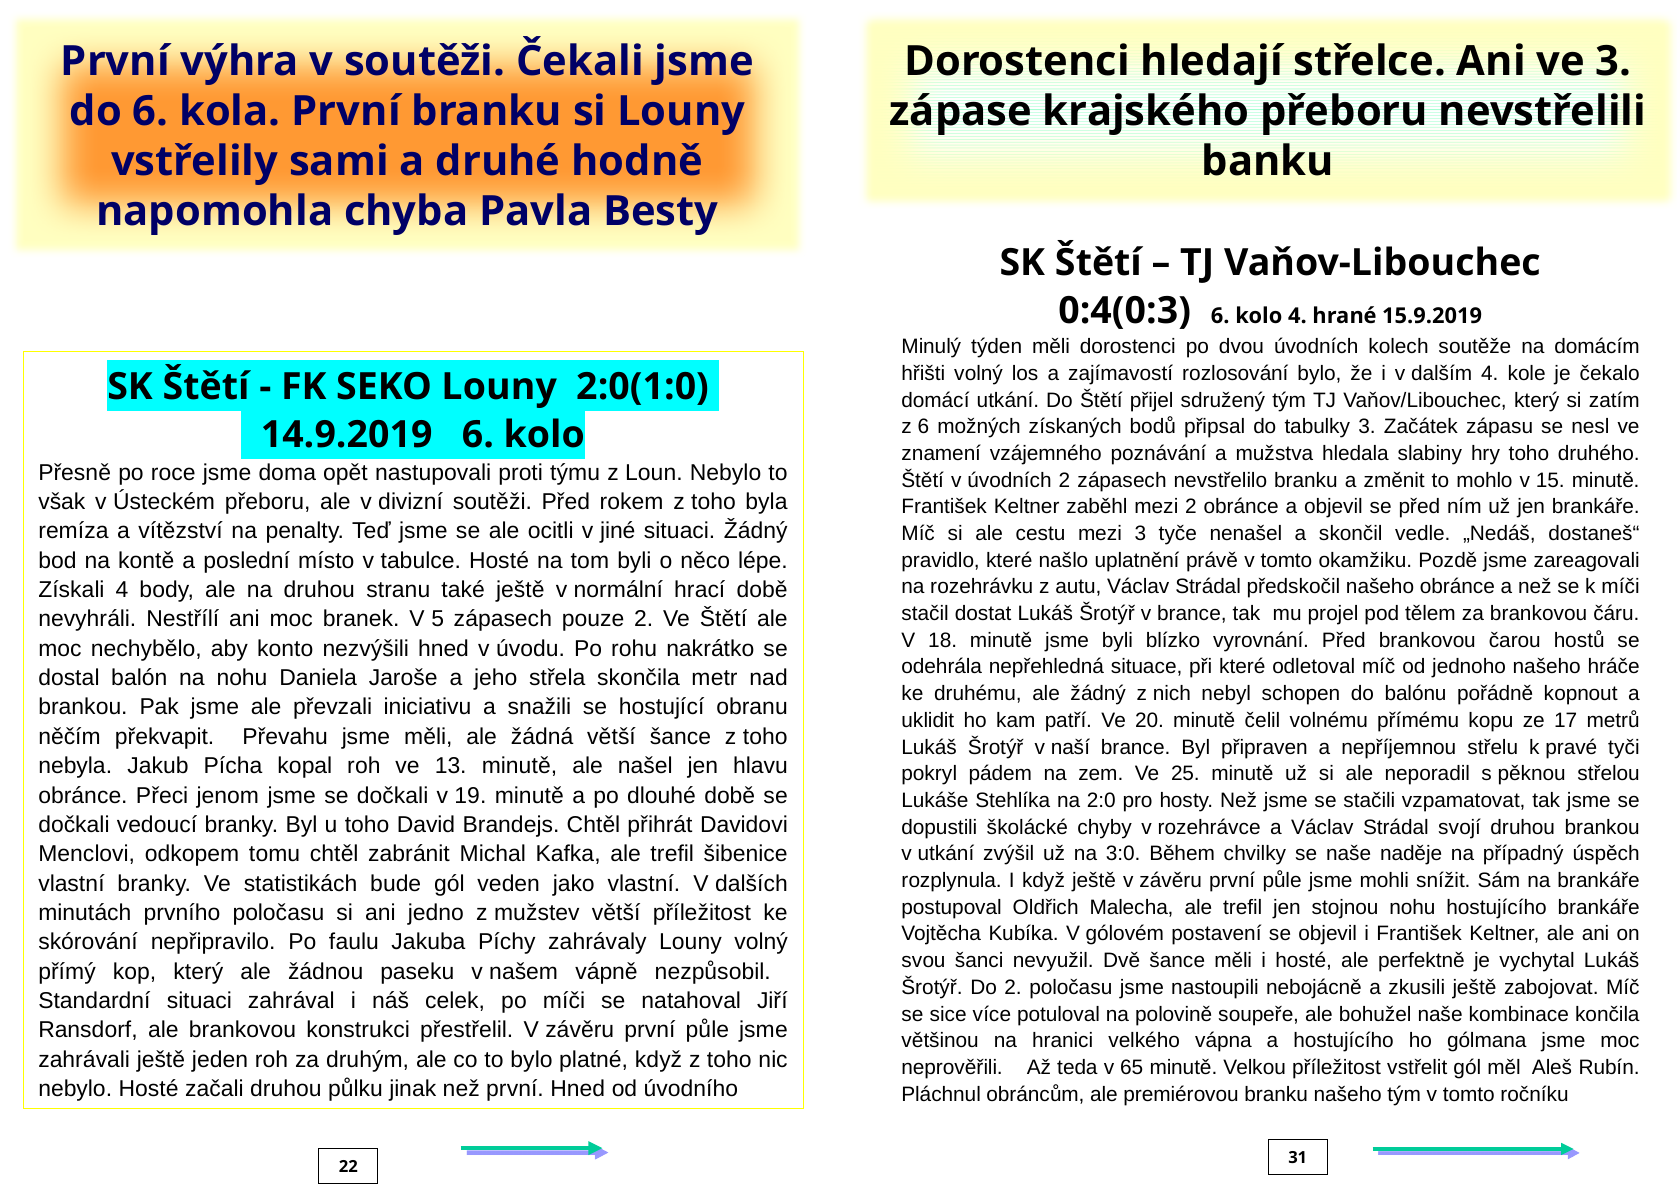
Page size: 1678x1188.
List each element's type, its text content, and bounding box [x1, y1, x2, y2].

text_box SK Štětí - FK SEKO Louny 2:0(1:0) 14.9.2019 6. kolo Přesně po roce jsme doma opět nastupovali proti týmu z Loun. Nebylo to však v Ústeckém přeboru, ale v divizní soutěži. Před rokem z toho byla remíza a vítězství na penalty. Teď jsme se ale ocitli v jiné situaci. Žádný bod na kontě a poslední místo v tabulce. Hosté na tom byli o něco lépe. Získali 4 body, ale na druhou stranu také ještě v normální hrací době nevyhráli. Nestřílí ani moc branek. V 5 zápasech pouze 2. Ve Štětí ale moc nechybělo, aby konto nezvýšili hned v úvodu. Po rohu nakrátko se dostal balón na nohu Daniela Jaroše a jeho střela skončila metr nad brankou. Pak jsme ale převzali iniciativu a snažili se hostující obranu něčím překvapit. Převahu jsme měli, ale žádná větší šance z toho nebyla. Jakub Pícha kopal roh ve 13. minutě, ale našel jen hlavu obránce. Přeci jenom jsme se dočkali v 19. minutě a po dlouhé době se dočkali vedoucí branky. Byl u toho David Brandejs. Chtěl přihrát Davidovi Menclovi, odkopem tomu chtěl zabránit Michal Kafka, ale trefil šibenice vlastní branky. Ve statistikách bude gól veden jako vlastní. V dalších minutách prvního poločasu si ani jedno z mužstev větší příležitost ke skórování nepřipravilo. Po faulu Jakuba Píchy zahrávaly Louny volný přímý kop, který ale žádnou paseku v našem vápně nezpůsobil. Standardní situaci zahrával i náš celek, po míči se natahoval Jiří Ransdorf, ale brankovou konstrukci přestřelil. V závěru první půle jsme zahrávali ještě jeden roh za druhým, ale co to bylo platné, když z toho nic nebylo. Hosté začali druhou půlku jinak než první. Hned od úvodního [23, 351, 804, 1109]
text_box Dorostenci hledají střelce. Ani ve 3. zápase krajského přeboru nevstřelili banku [943, 95, 1596, 124]
text_box SK Štětí – TJ Vaňov-Libouchec 0:4(0:3) 6. kolo 4. hrané 15.9.2019 Minulý týden měli dorostenci po dvou úvodních kolech soutěže na domácím hřišti volný los a zajímavostí rozlosování bylo, že i v dalším 4. kole je čekalo domácí utkání. Do Štětí přijel sdružený tým TJ Vaňov/Libouchec, který si zatím z 6 možných získaných bodů připsal do tabulky 3. Začátek zápasu se nesl ve znamení vzájemného poznávání a mužstva hledala slabiny hry toho druhého. Štětí v úvodních 2 zápasech nevstřelilo branku a změnit to mohlo v 15. minutě. František Keltner zaběhl mezi 2 obránce a objevil se před ním už jen brankáře. Míč si ale cestu mezi 3 tyče nenašel a skončil vedle. „Nedáš, dostaneš“ pravidlo, které našlo uplatnění právě v tomto okamžiku. Pozdě jsme zareagovali na rozehrávku z autu, Václav Strádal předskočil našeho obránce a než se k míči stačil dostat Lukáš Šrotýř v brance, tak mu projel pod tělem za brankovou čáru. V 18. minutě jsme byli blízko vyrovnání. Před brankovou čarou hostů se odehrála nepřehledná situace, při které odletoval míč od jednoho našeho hráče ke druhému, ale žádný z nich nebyl schopen do balónu pořádně kopnout a uklidit ho kam patří. Ve 20. minutě čelil volnému přímému kopu ze 17 metrů Lukáš Šrotýř v naší brance. Byl připraven a nepříjemnou střelu k pravé tyči pokryl pádem na zem. Ve 25. minutě už si ale neporadil s pěknou střelou Lukáše Stehlíka na 2:0 pro hosty. Než jsme se stačili vzpamatovat, tak jsme se dopustili školácké chyby v rozehrávce a Václav Strádal svojí druhou brankou v utkání zvýšil už na 3:0. Během chvilky se naše naděje na případný úspěch rozplynula. I když ještě v závěru první půle jsme mohli snížit. Sám na brankáře postupoval Oldřich Malecha, ale trefil jen stojnou nohu hostujícího brankáře Vojtěcha Kubíka. V gólovém postavení se objevil i František Keltner, ale ani on svou šanci nevyužil. Dvě šance měli i hosté, ale perfektně je vychytal Lukáš Šrotýř. Do 2. poločasu jsme nastoupili nebojácně a zkusili ještě zabojovat. Míč se sice více potuloval na polovině soupeře, ale bohužel naše kombinace končila většinou na hranici velkého vápna a hostujícího ho gólmana jsme moc neprověřili. Až teda v 65 minutě. Velkou příležitost vstřelit gól měl Aleš Rubín. Pláchnul obráncům, ale premiérovou branku našeho tým v tomto ročníku [886, 227, 1655, 1113]
text_box První výhra v soutěži. Čekali jsme do 6. kola. První branku si Louny vstřelily sami a druhé hodně napomohla chyba Pavla Besty [93, 96, 724, 175]
table_cell 2 [906, 58, 1633, 162]
table_cell 0 [903, 55, 1636, 165]
text_box 31 [1268, 1139, 1328, 1175]
table_cell FK SEKO LOUNY [68, 72, 748, 199]
text_box Starší žáci rychle vedli 3:0. Další průběh už tak snadný nebyl a o vítězství jsme museli bojovat až do konce [66, 69, 751, 202]
text_box 22 [318, 1148, 378, 1184]
table_cell FK Meteor Praha VIII [918, 71, 1621, 149]
